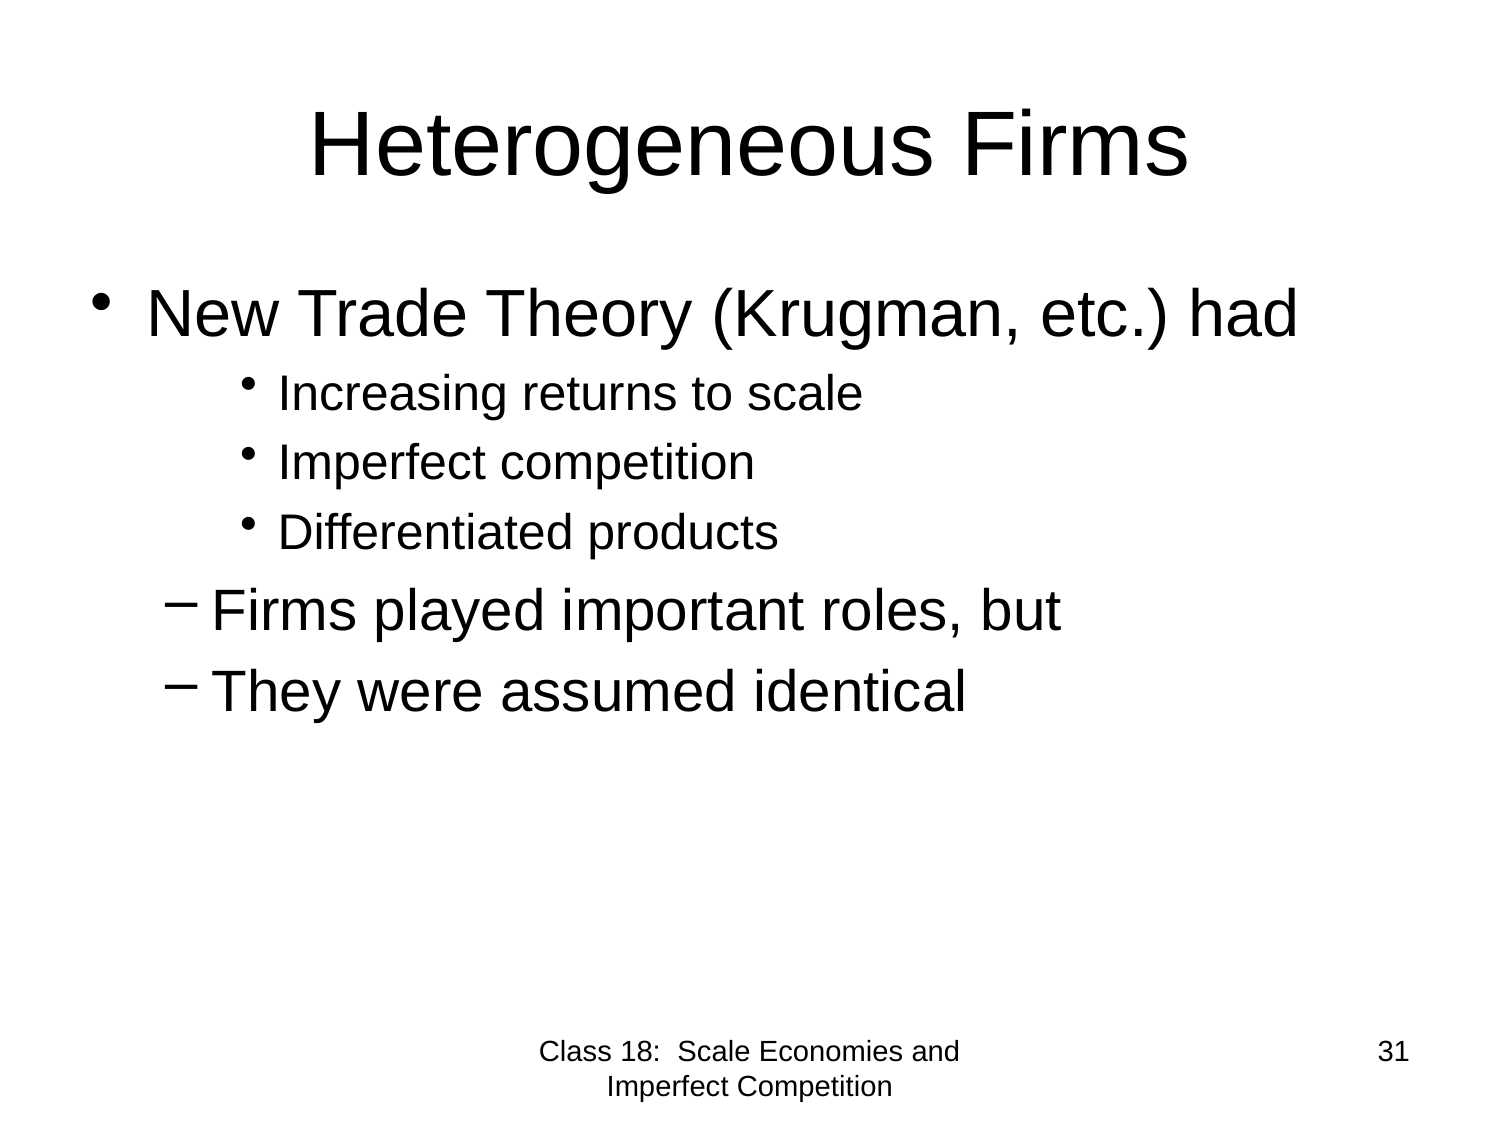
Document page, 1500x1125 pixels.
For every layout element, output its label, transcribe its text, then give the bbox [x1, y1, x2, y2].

title Heterogeneous Firms [74, 44, 1426, 233]
list New Trade Theory (Krugman, etc.) had Increasing returns to scale Imperfect competition Differentiated products Firms played important roles, but They were assumed identical [74, 262, 1426, 1006]
footer Class 18: Scale Economies and Imperfect Competition [512, 1024, 988, 1103]
slide_number 31 [1074, 1024, 1426, 1103]
